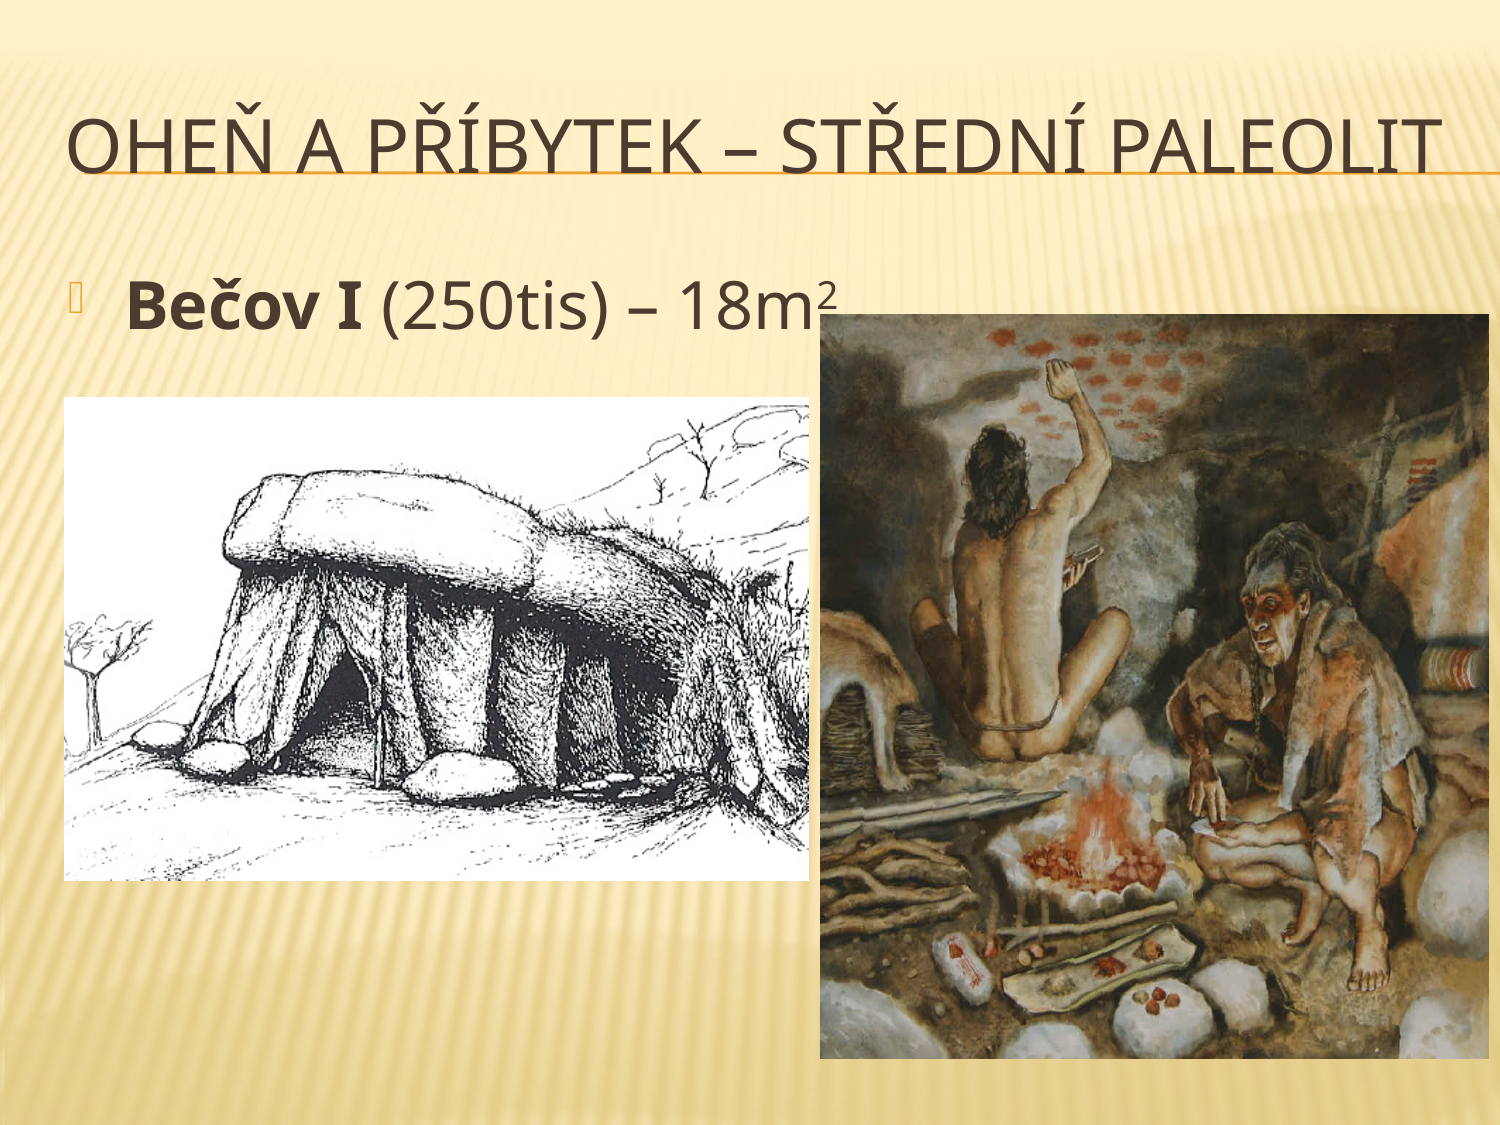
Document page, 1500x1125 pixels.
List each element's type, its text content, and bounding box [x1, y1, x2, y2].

picture [820, 314, 1489, 1059]
title Oheň a příbytek – střední paleolit [50, 75, 1475, 213]
list Bečov I (250tis) – 18m2 [52, 254, 1476, 1095]
picture [64, 396, 809, 881]
